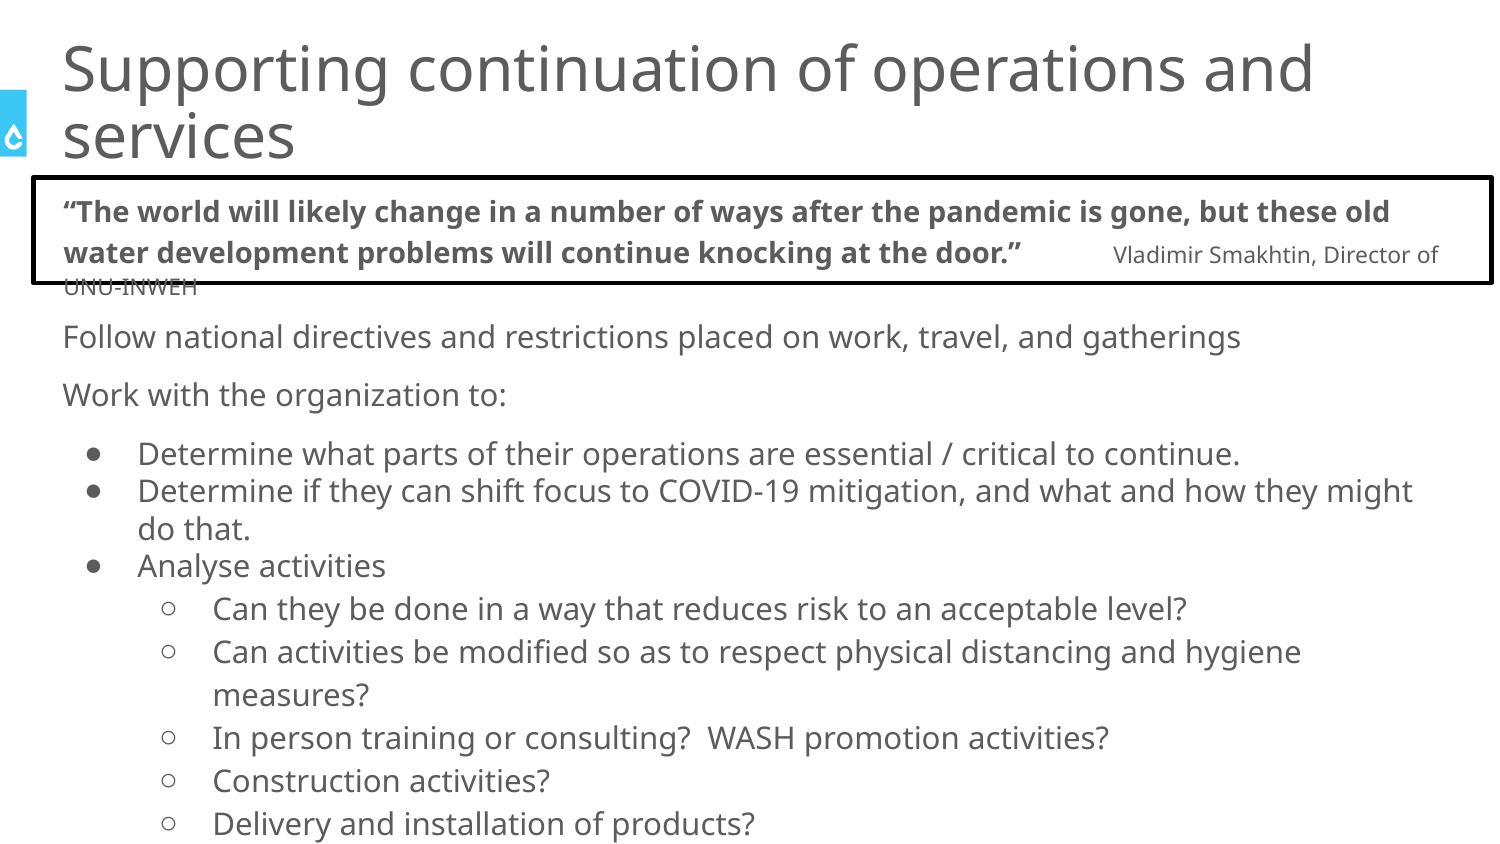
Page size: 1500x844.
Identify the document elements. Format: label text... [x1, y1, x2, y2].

title Supporting continuation of operations and services [51, 42, 1449, 167]
text_box “The world will likely change in a number of ways after the pandemic is gone, but these old water development problems will continue knocking at the door.” Vladimir Smakhtin, Director of UNU-INWEH [33, 177, 1492, 283]
list Follow national directives and restrictions placed on work, travel, and gatherings Work with the organization to: Determine what parts of their operations are essential / critical to continue. Determine if they can shift focus to COVID-19 mitigation, and what and how they might do that. Analyse activities Can they be done in a way that reduces risk to an acceptable level? Can activities be modified so as to respect physical distancing and hygiene measures? In person training or consulting? WASH promotion activities? Construction activities? Delivery and installation of products? Put equality, inclusion and rights at the centre of a COVID-19 water, sanitation and hygiene response, and do no harm! (WaterAid, 2020) [51, 311, 1449, 844]
picture [0, 89, 27, 157]
